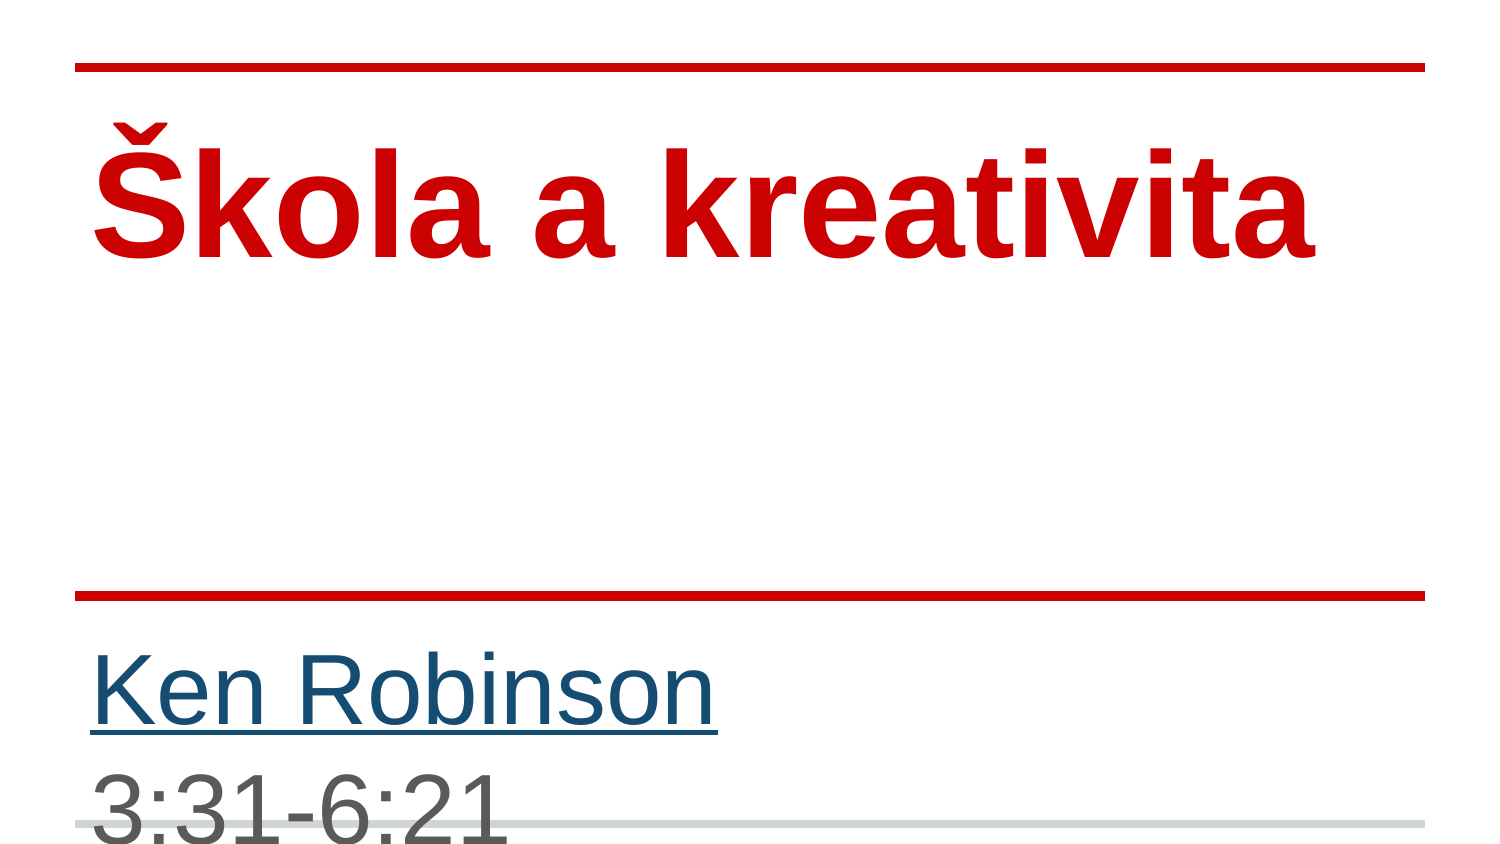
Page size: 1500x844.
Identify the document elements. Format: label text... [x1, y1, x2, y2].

subtitle Ken Robinson 3:31-6:21 [75, 609, 1425, 812]
title Škola a kreativita [75, 92, 1425, 587]
